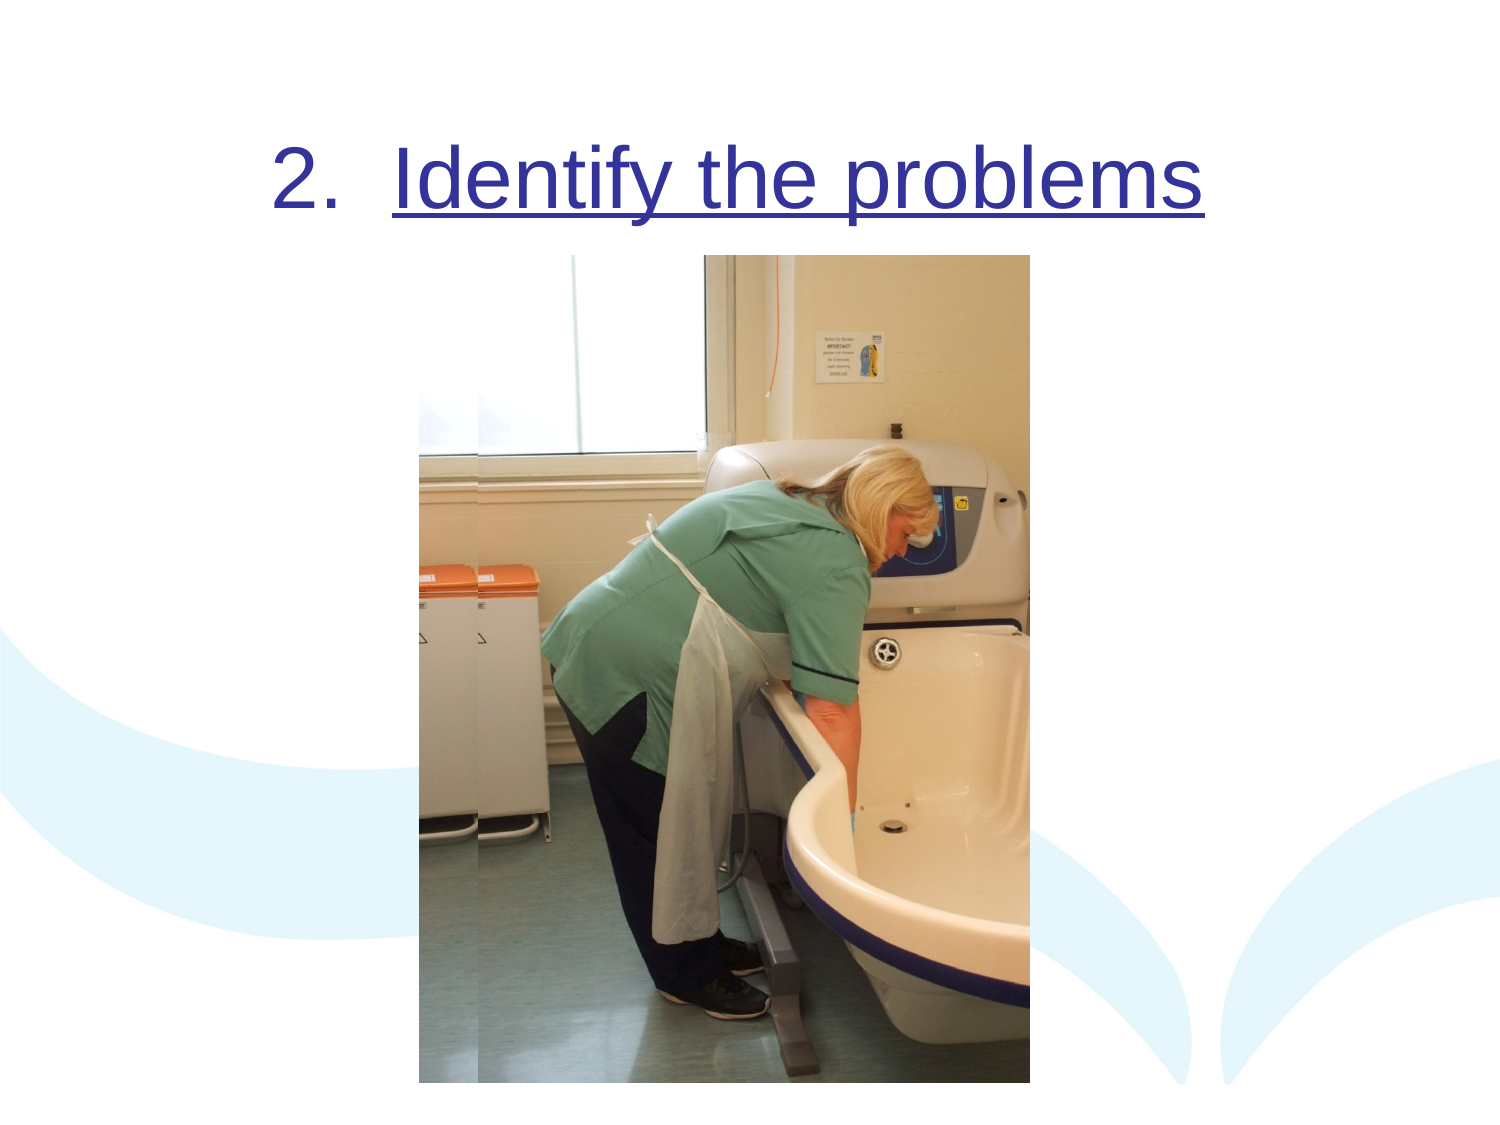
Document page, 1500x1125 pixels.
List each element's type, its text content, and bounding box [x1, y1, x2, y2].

picture [0, 255, 1500, 1099]
title 2. Identify the problems [112, 101, 1388, 246]
